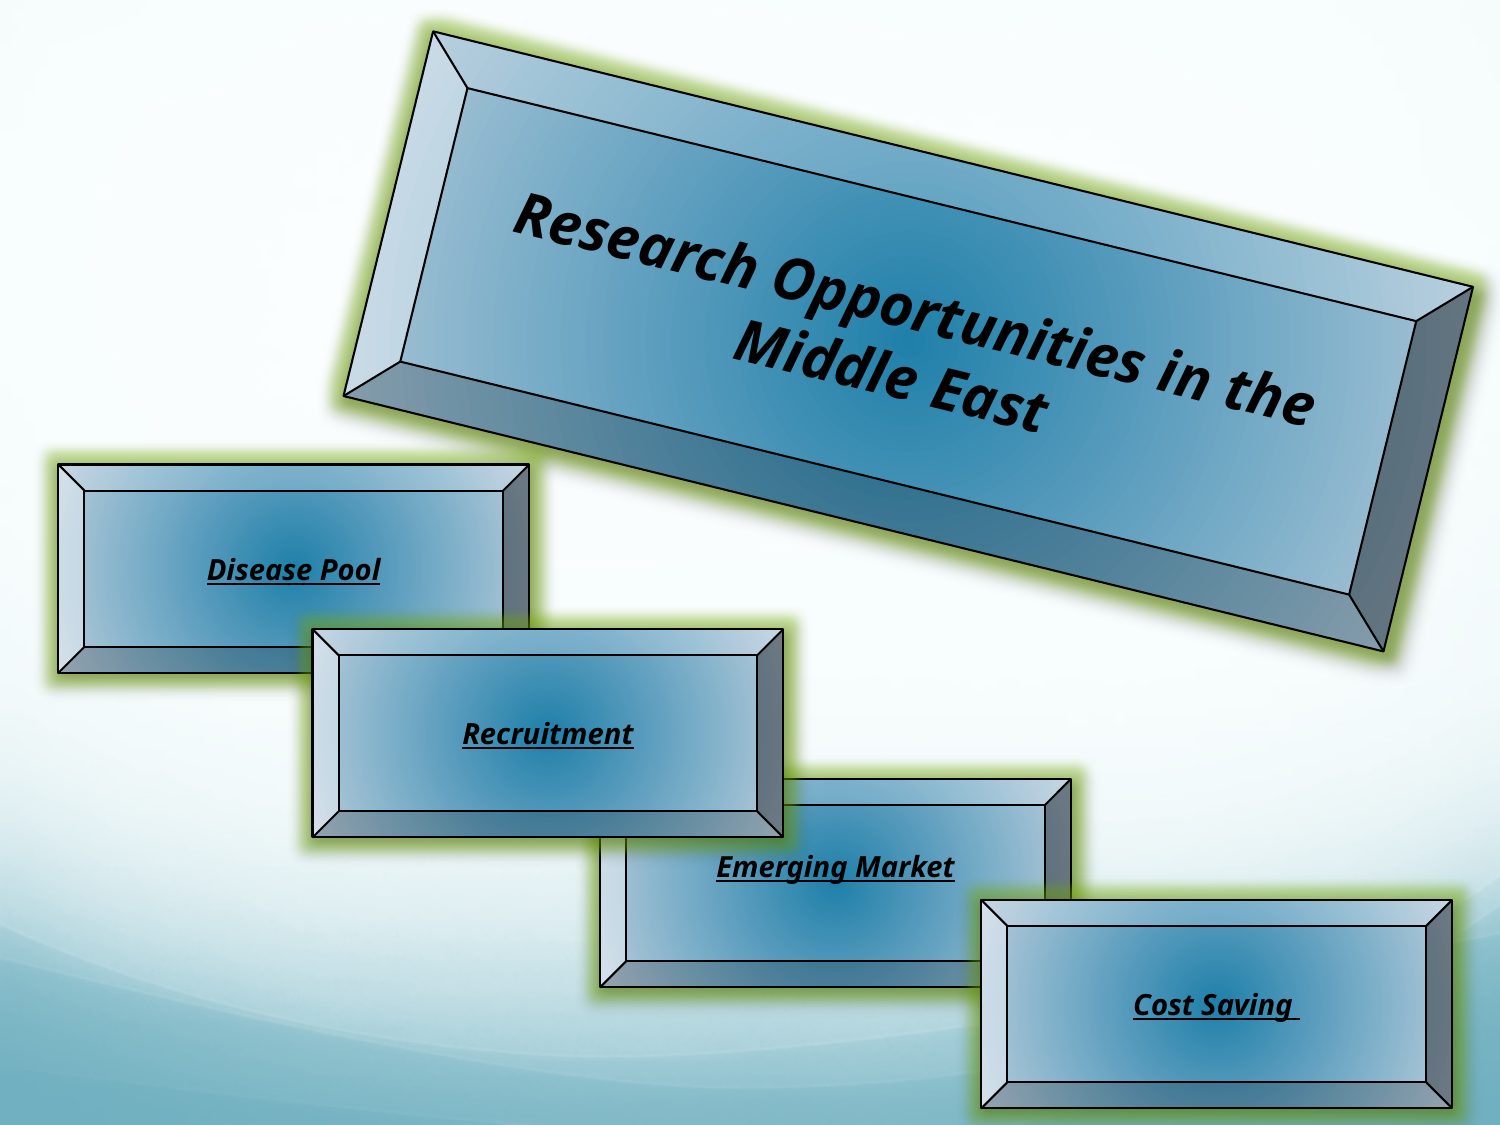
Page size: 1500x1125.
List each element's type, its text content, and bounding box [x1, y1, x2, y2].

text_box Recruitment [311, 628, 785, 839]
text_box Cost Saving [980, 899, 1453, 1110]
text_box Emerging Market [599, 778, 1072, 989]
text_box Research Opportunities in the Middle East [342, 30, 1475, 653]
text_box Disease Pool [57, 463, 530, 674]
